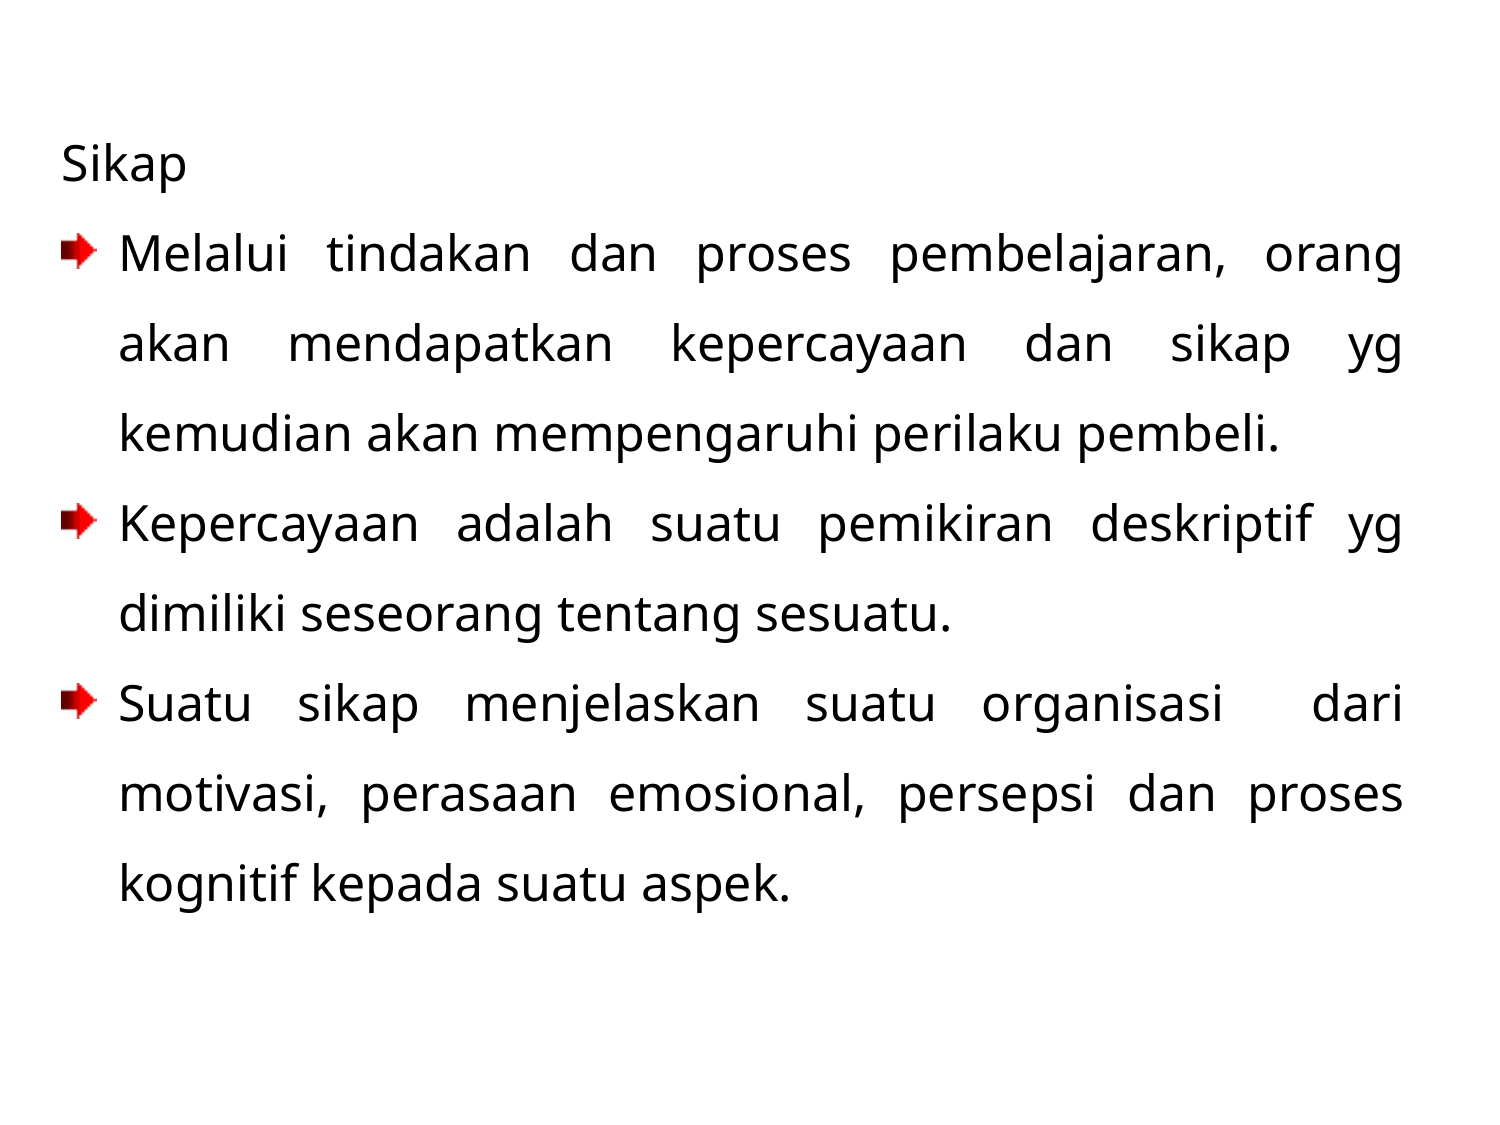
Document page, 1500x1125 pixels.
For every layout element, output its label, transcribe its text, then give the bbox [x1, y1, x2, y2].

picture [61, 683, 97, 719]
list Sikap Melalui tindakan dan proses pembelajaran, orang akan mendapatkan kepercayaan dan sikap yg kemudian akan mempengaruhi perilaku pembeli. Kepercayaan adalah suatu pemikiran deskriptif yg dimiliki seseorang tentang sesuatu. Suatu sikap menjelaskan suatu organisasi dari motivasi, perasaan emosional, persepsi dan proses kognitif kepada suatu aspek. [46, 93, 1421, 844]
picture [61, 233, 97, 269]
picture [61, 503, 97, 539]
